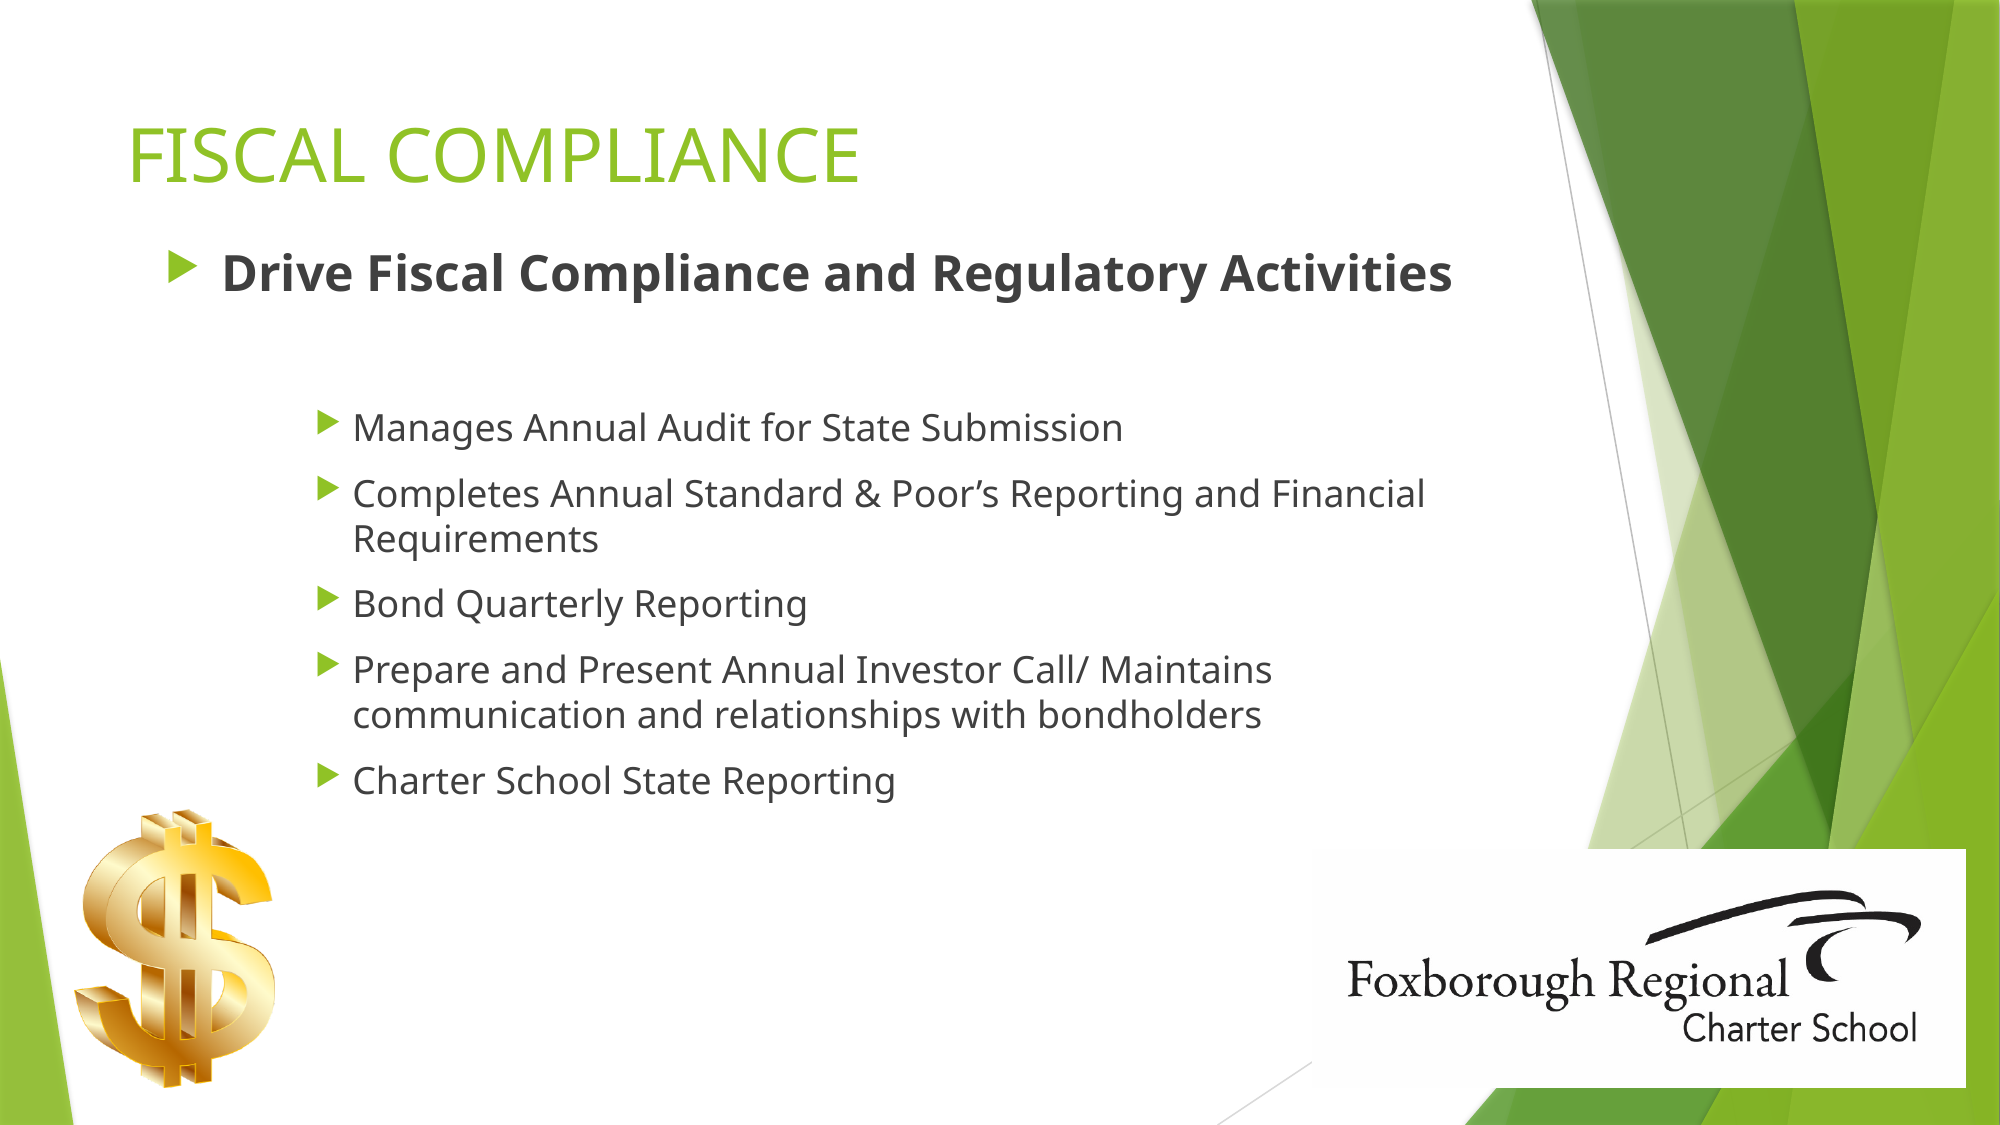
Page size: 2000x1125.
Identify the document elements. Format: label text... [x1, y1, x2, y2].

title FISCAL COMPLIANCE [111, 99, 1521, 317]
picture [1311, 849, 1966, 1088]
picture [74, 808, 276, 1088]
list Drive Fiscal Compliance and Regulatory Activities Manages Annual Audit for State Submission Completes Annual Standard & Poor’s Reporting and Financial Requirements Bond Quarterly Reporting Prepare and Present Annual Investor Call/ Maintains communication and relationships with bondholders Charter School State Reporting [149, 234, 1560, 951]
